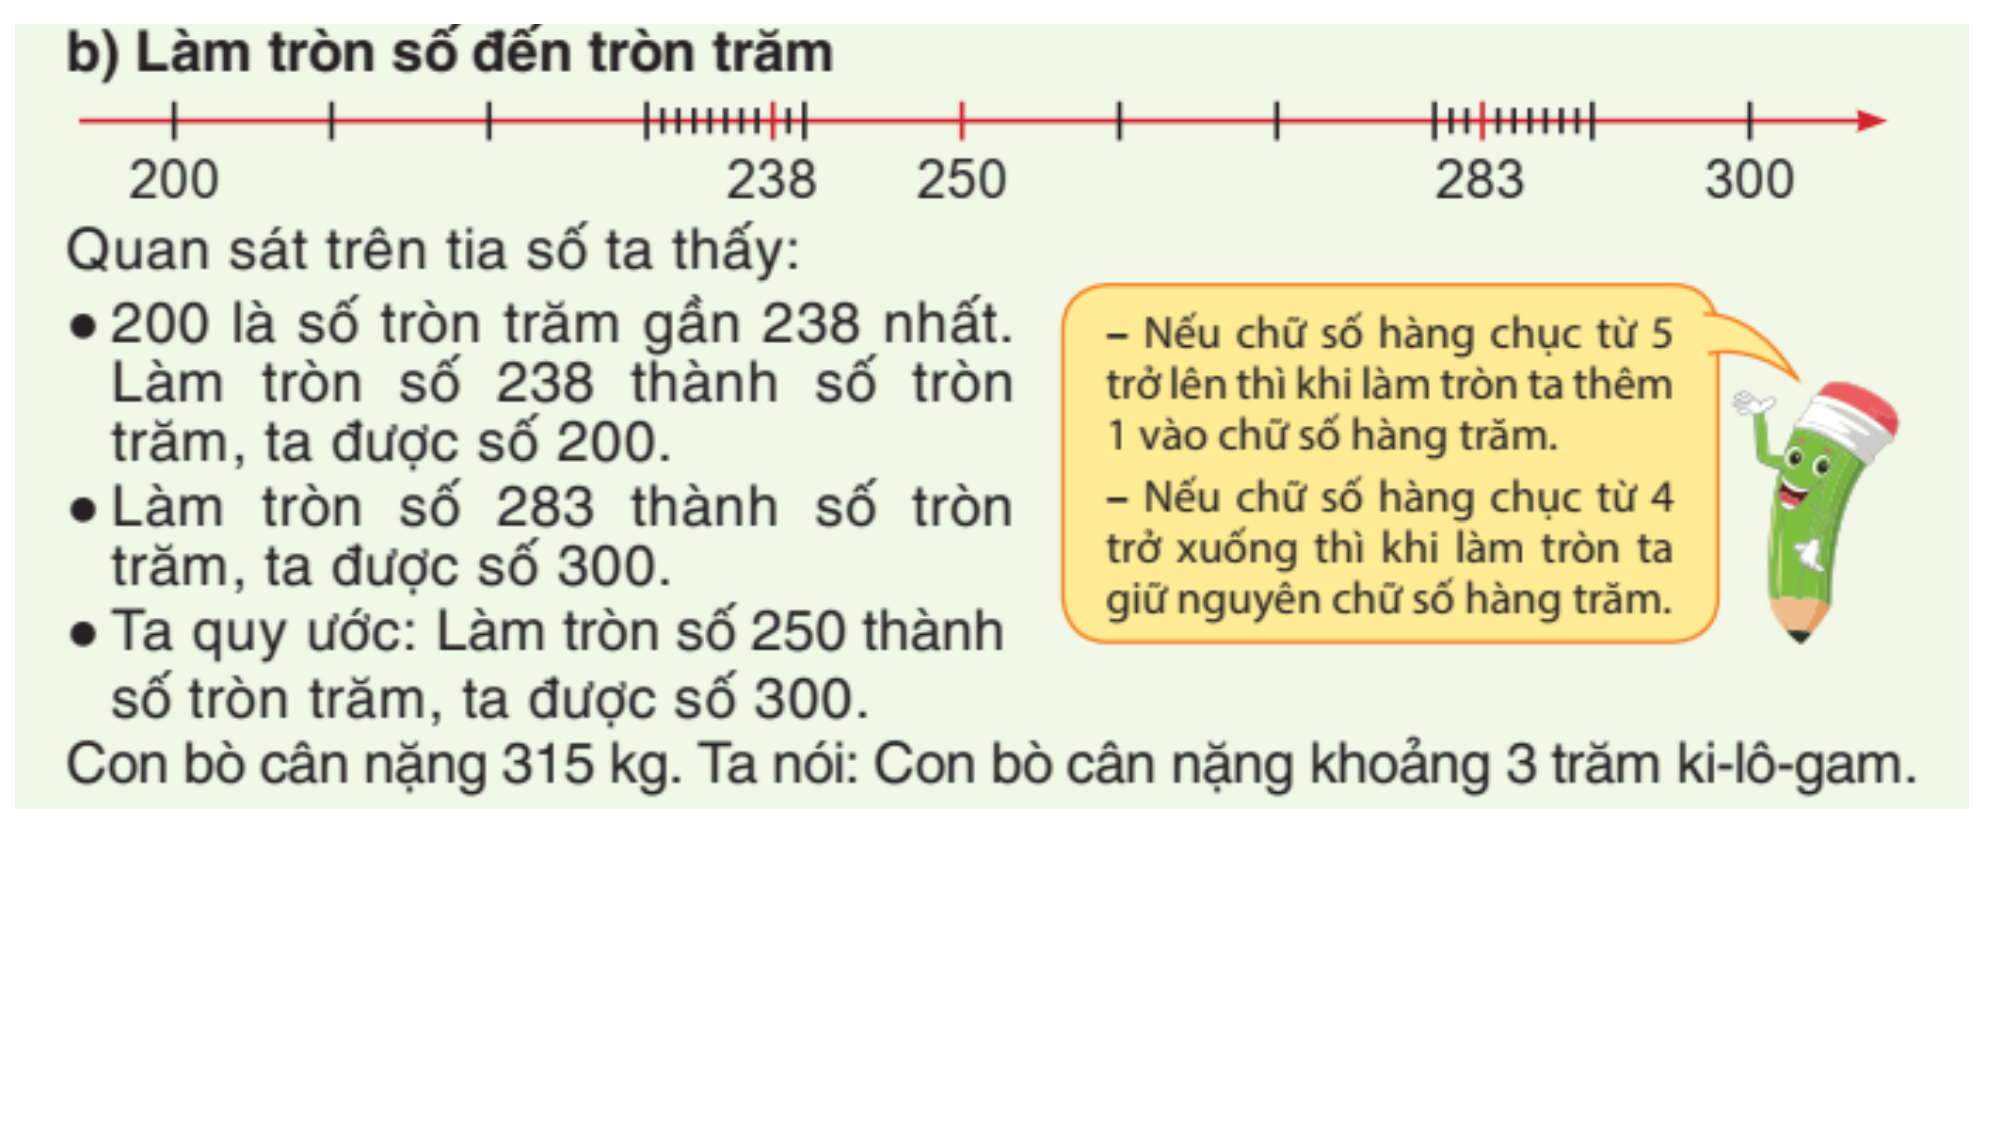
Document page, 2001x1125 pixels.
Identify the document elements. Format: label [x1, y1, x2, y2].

picture [15, 24, 1969, 809]
